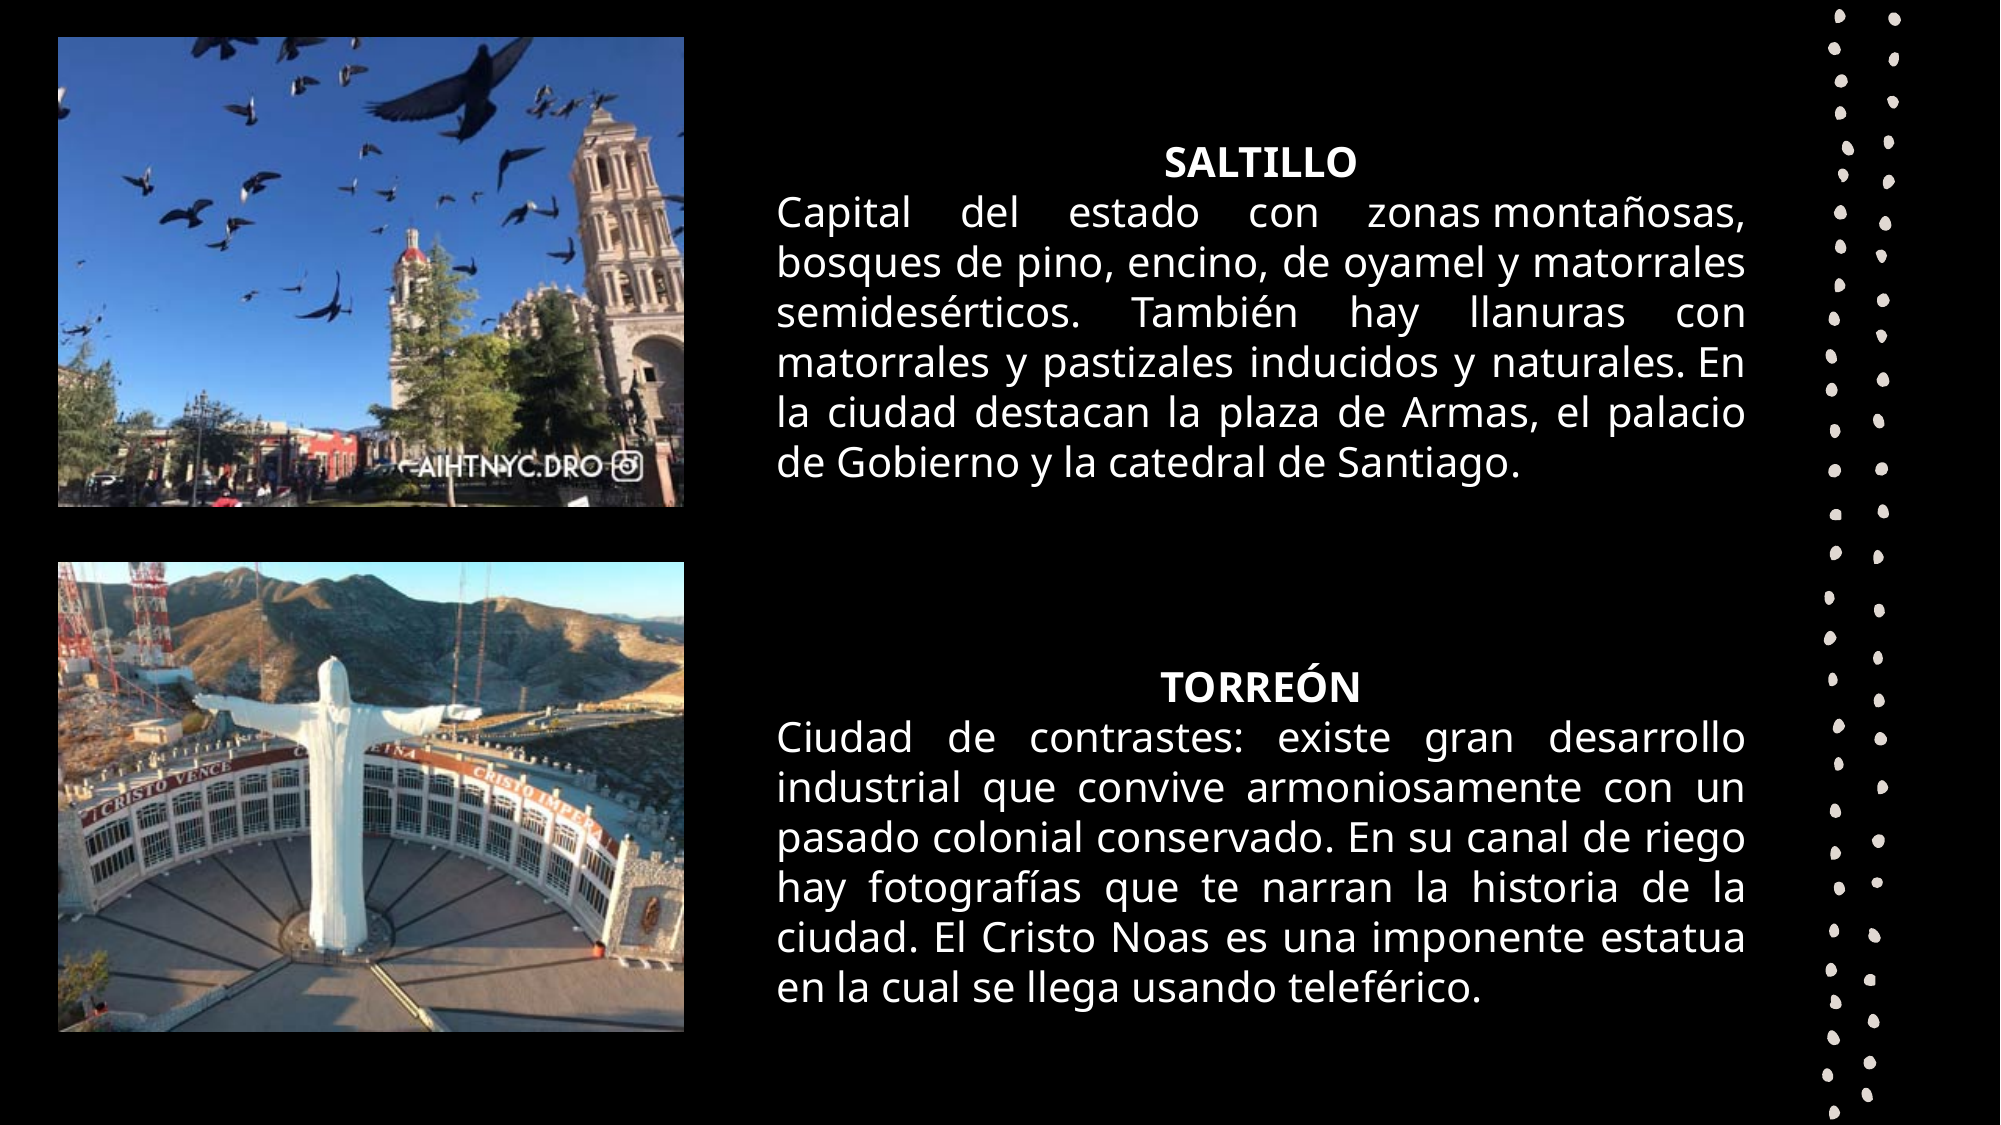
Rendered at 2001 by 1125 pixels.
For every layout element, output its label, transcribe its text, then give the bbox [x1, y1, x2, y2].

text_box SALTILLO Capital del estado con zonas montañosas, bosques de pino, encino, de oyamel y matorrales semidesérticos. También hay llanuras con matorrales y pastizales inducidos y naturales. En la ciudad destacan la plaza de Armas, el palacio de Gobierno y la catedral de Santiago. [761, 128, 1762, 493]
text_box TORREÓN Ciudad de contrastes: existe gran desarrollo industrial que convive armoniosamente con un pasado colonial conservado. En su canal de riego hay fotografías que te narran la historia de la ciudad. El Cristo Noas es una imponente estatua en la cual se llega usando teleférico. [761, 652, 1762, 1018]
picture [58, 37, 684, 507]
picture [58, 562, 684, 1032]
